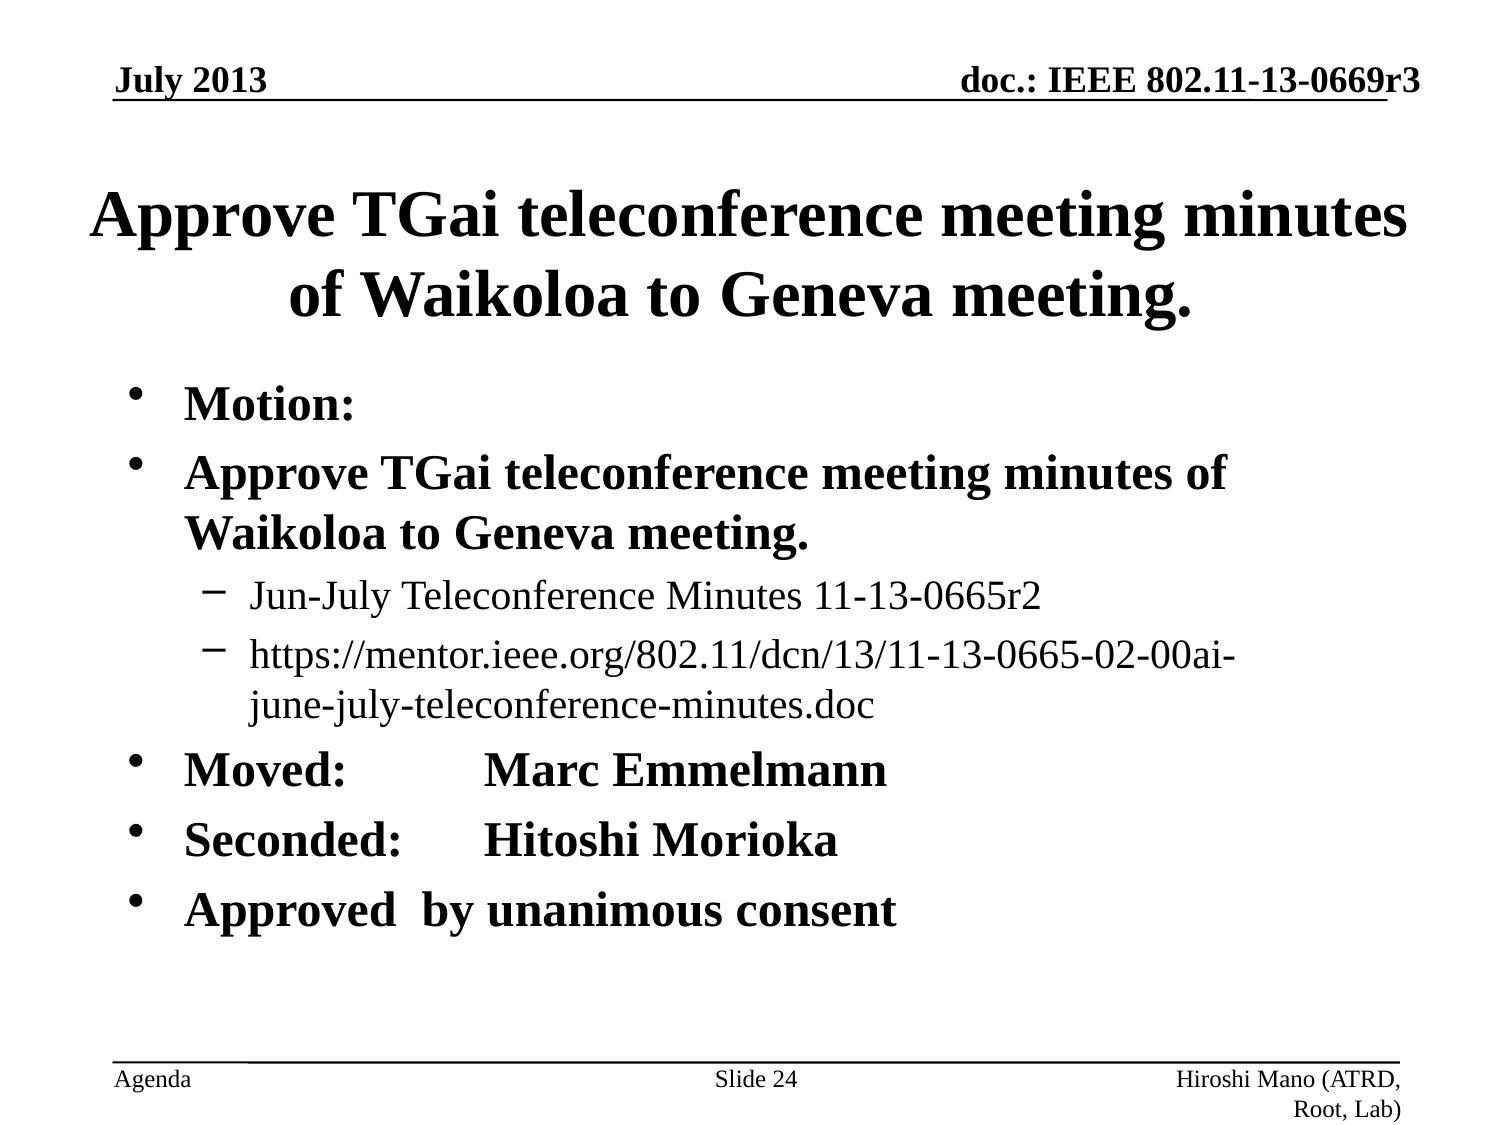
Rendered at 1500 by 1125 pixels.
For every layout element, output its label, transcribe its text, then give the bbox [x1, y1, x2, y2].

slide_number Slide 24 [712, 1061, 800, 1093]
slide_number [114, 54, 274, 101]
list Motion: Approve TGai teleconference meeting minutes of Waikoloa to Geneva meeting. Jun-July Teleconference Minutes 11-13-0665r2 https://mentor.ieee.org/802.11/dcn/13/11-13-0665-02-00ai-june-july-teleconference-minutes.doc Moved: Marc Emmelmann Seconded: Hitoshi Morioka Approved by unanimous consent [112, 362, 1276, 951]
footer Hiroshi Mano (ATRD, Root, Lab) [1171, 1061, 1402, 1093]
title Approve TGai teleconference meeting minutes of Waikoloa to Geneva meeting. [56, 162, 1444, 338]
